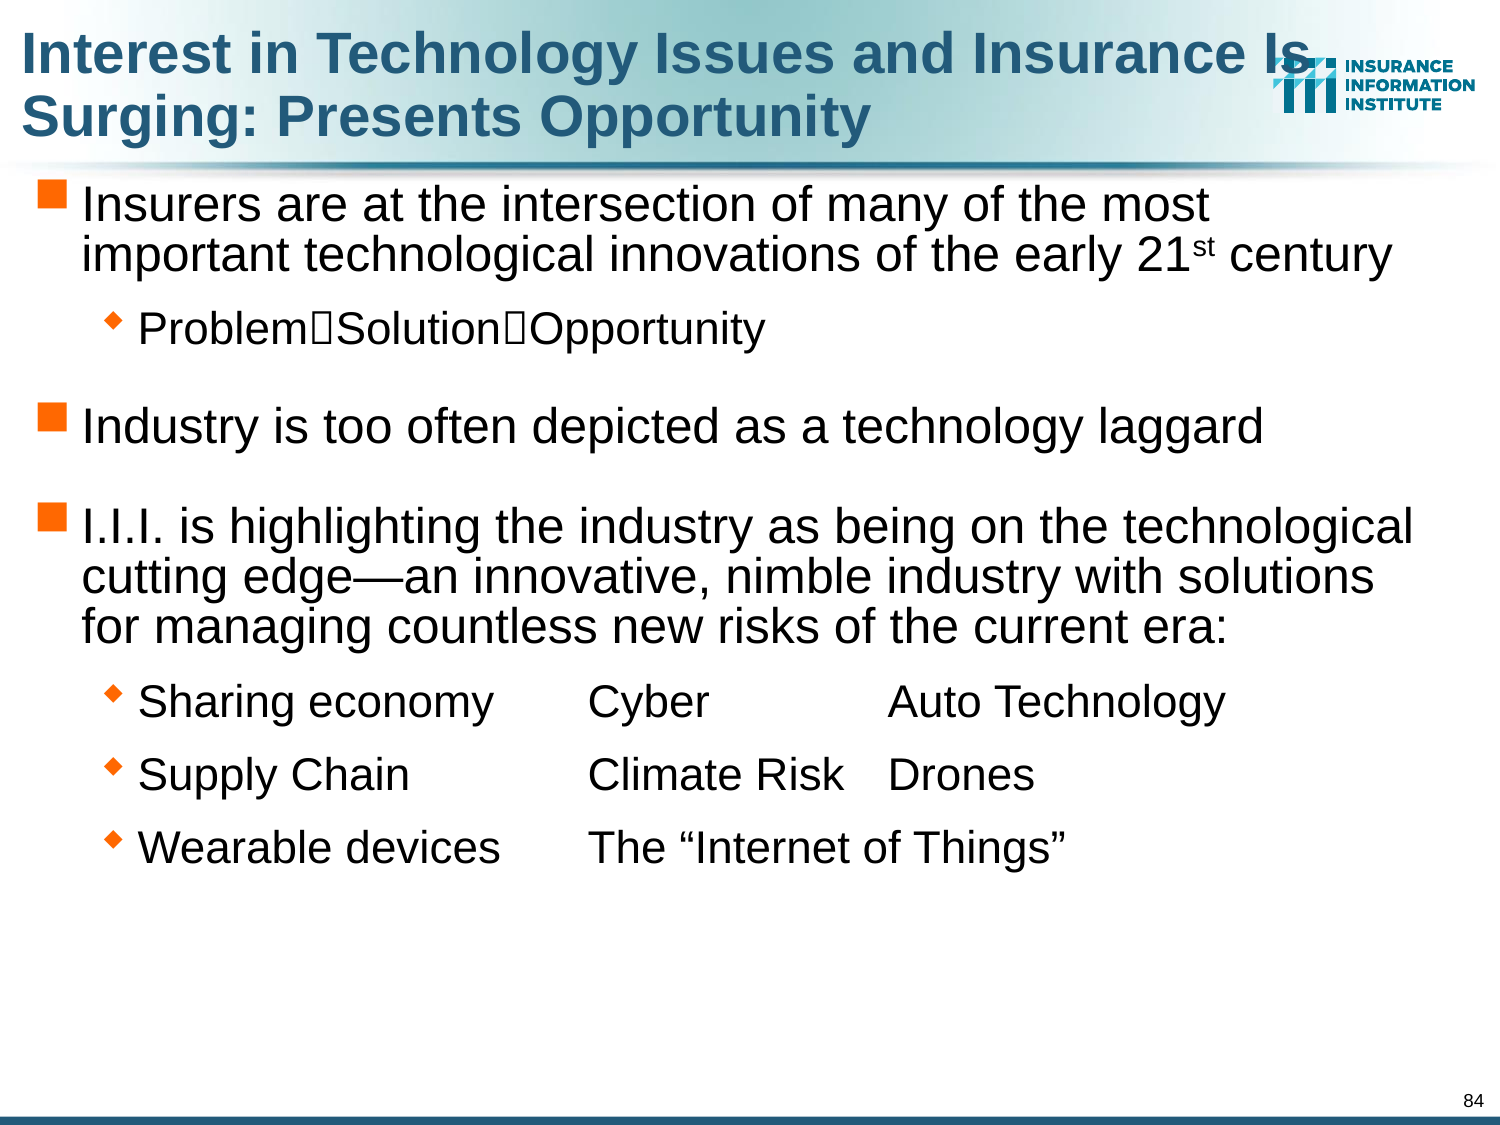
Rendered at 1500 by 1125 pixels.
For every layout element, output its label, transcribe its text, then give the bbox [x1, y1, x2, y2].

picture [0, 0, 1500, 189]
text_box 84 [1410, 1091, 1485, 1111]
list Insurers are at the intersection of many of the most important technological innovations of the early 21st century ProblemSolutionOpportunity Industry is too often depicted as a technology laggard I.I.I. is highlighting the industry as being on the technological cutting edge—an innovative, nimble industry with solutions for managing countless new risks of the current era: Sharing economy Cyber Auto Technology Supply Chain Climate Risk Drones Wearable devices The “Internet of Things” [26, 173, 1441, 937]
title Interest in Technology Issues and Insurance Is Surging: Presents Opportunity [14, 15, 1325, 157]
